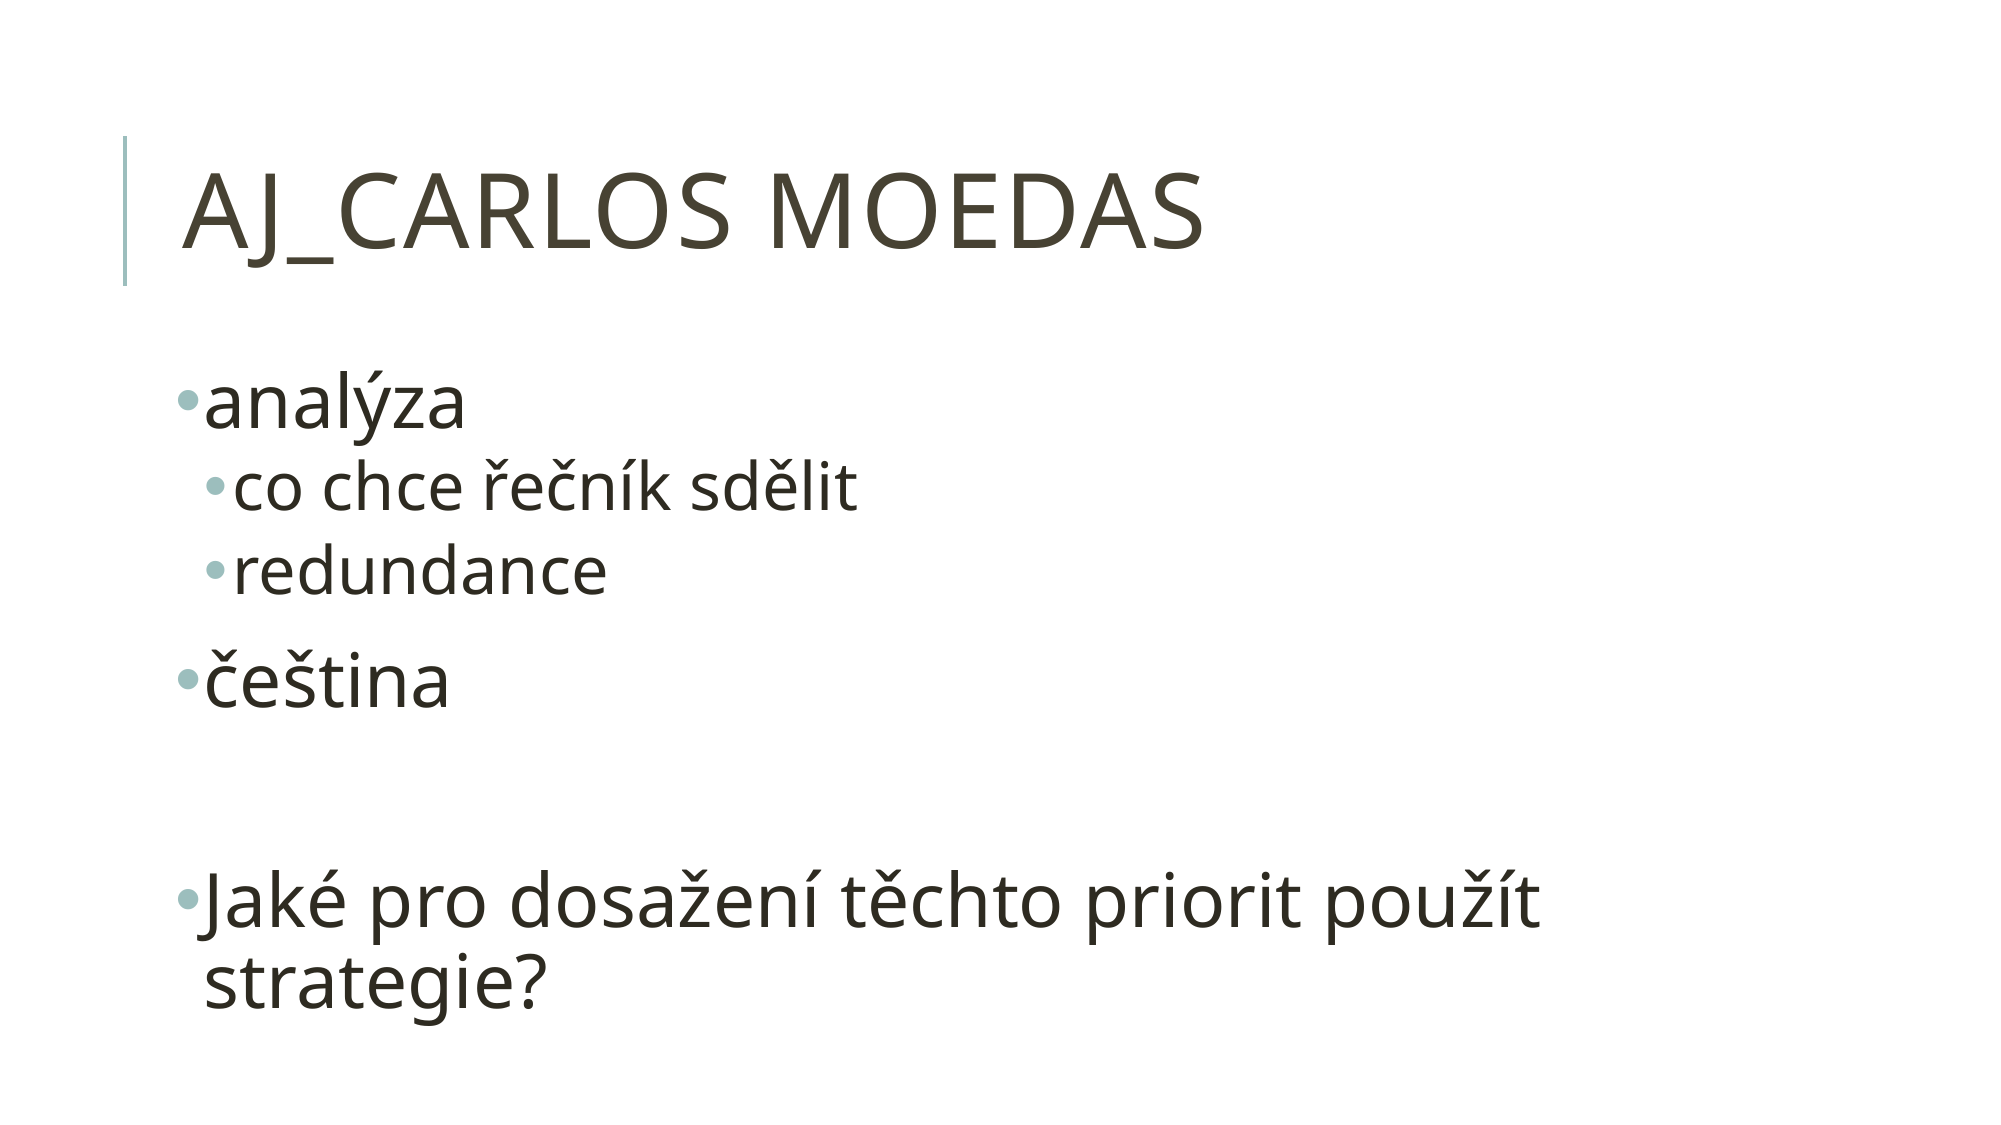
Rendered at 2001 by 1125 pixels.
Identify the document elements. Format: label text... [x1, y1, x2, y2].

list analýza co chce řečník sdělit redundance čeština Jaké pro dosažení těchto priorit použít strategie? [168, 355, 1861, 1066]
title AJ_carlos moedas [168, 96, 1763, 342]
